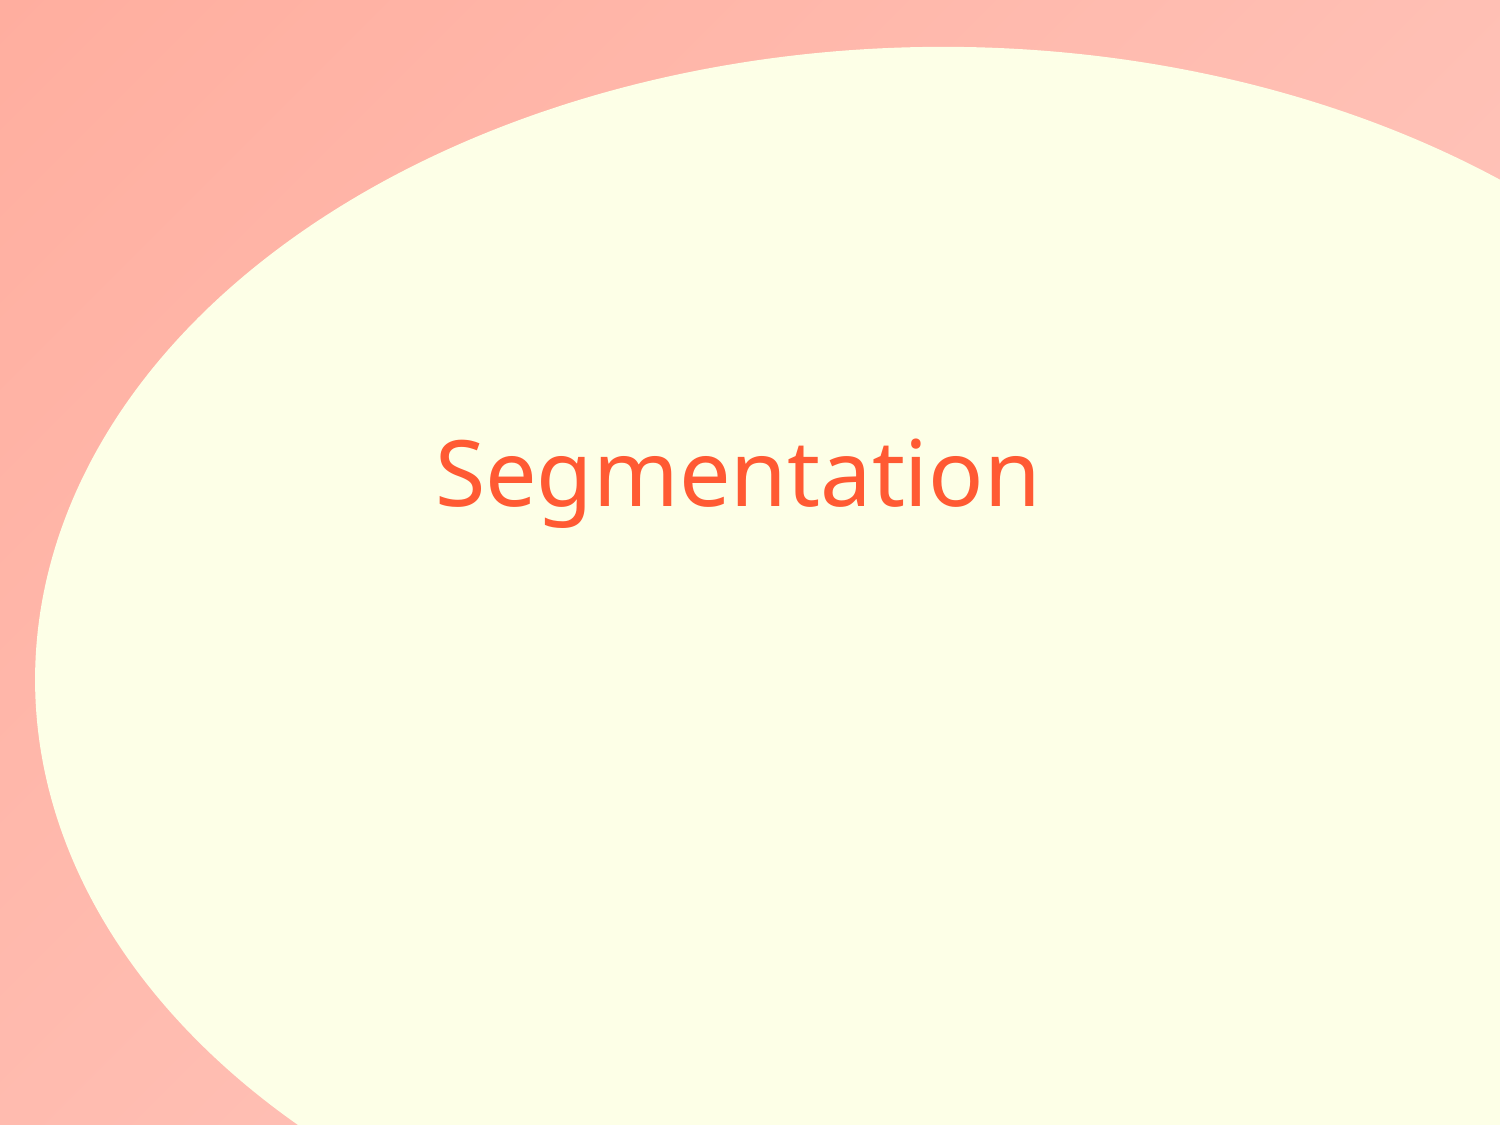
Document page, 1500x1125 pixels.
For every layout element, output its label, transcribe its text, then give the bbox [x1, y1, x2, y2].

title Segmentation [112, 349, 1388, 591]
